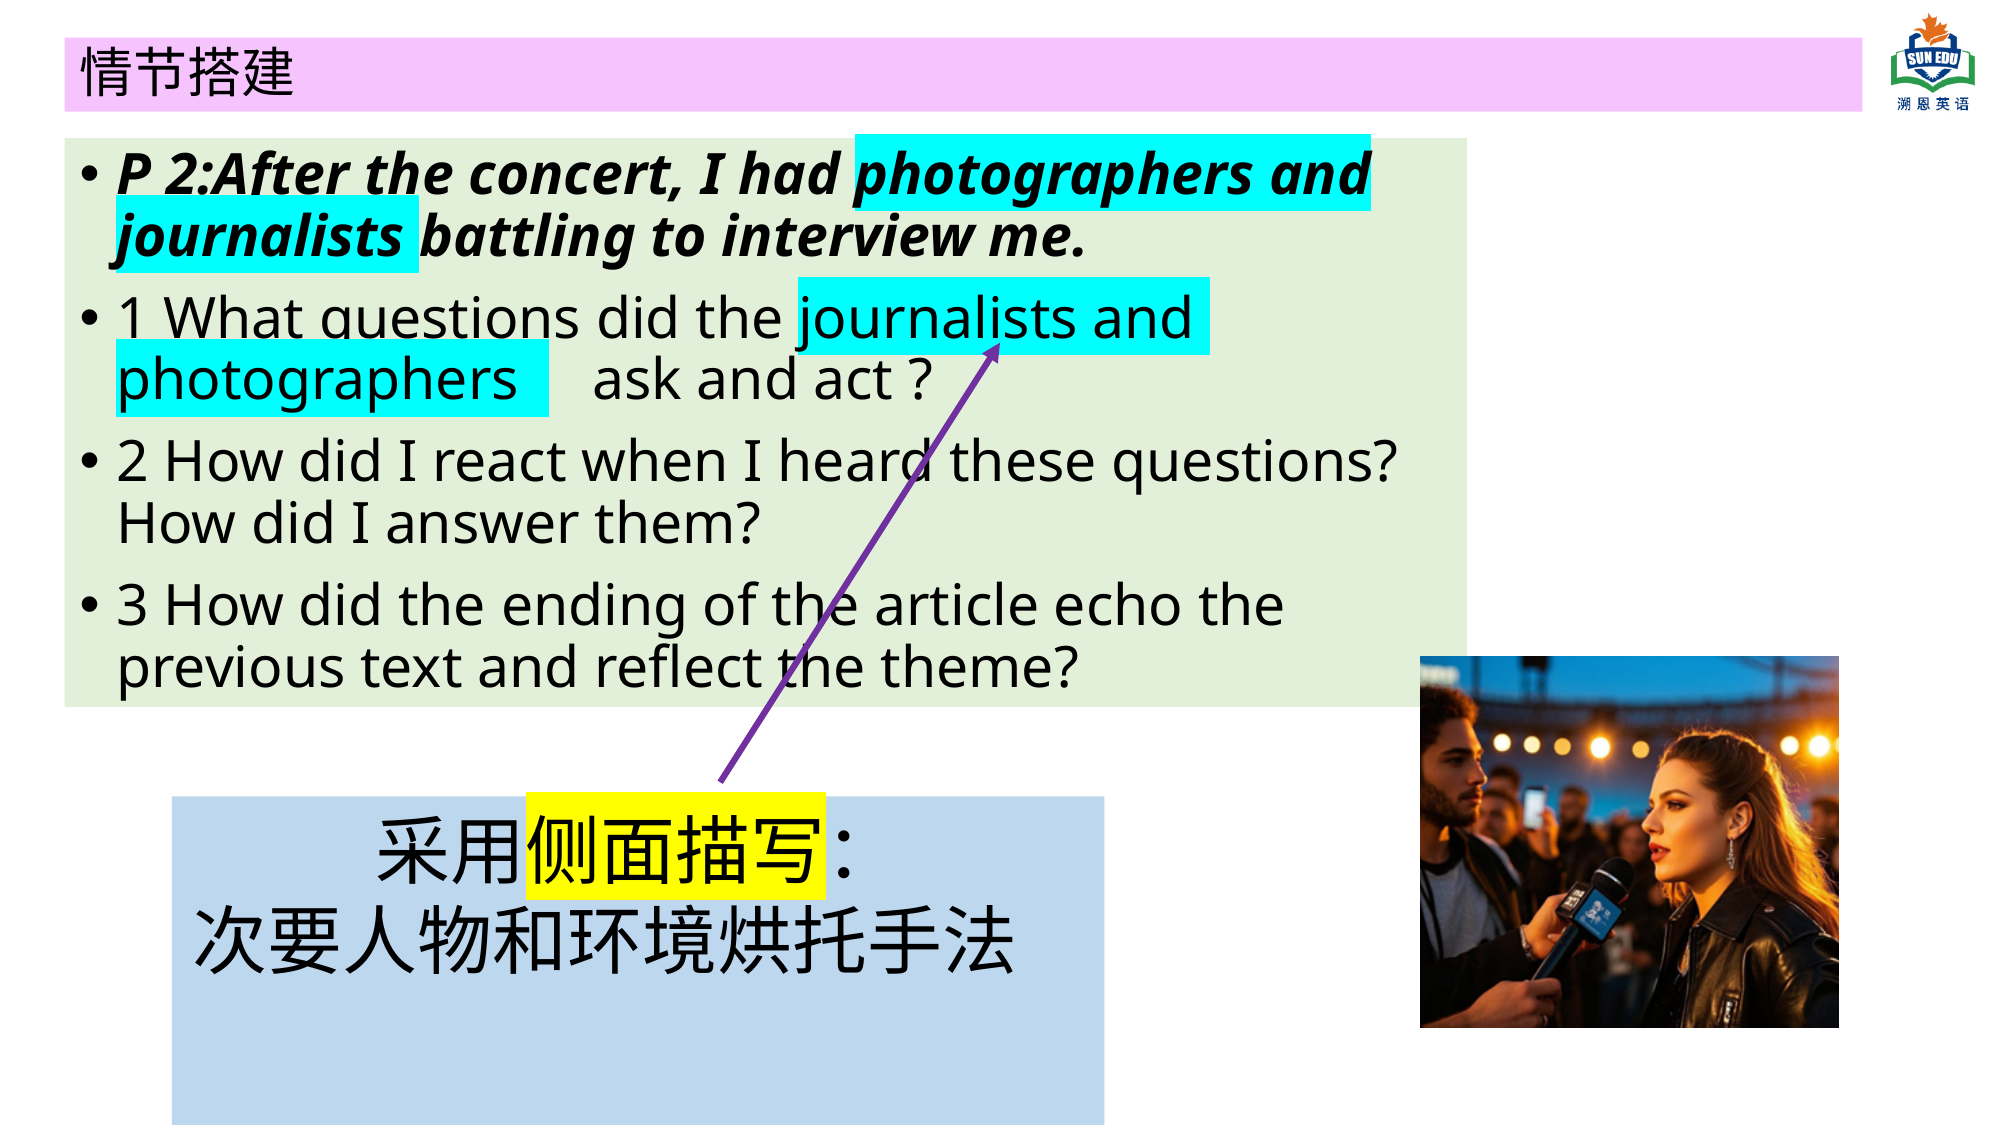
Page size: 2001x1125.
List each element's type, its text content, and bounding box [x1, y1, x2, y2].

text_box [720, 342, 1000, 783]
list P 2:After the concert, I had photographers and journalists battling to interview me. 1 What questions did the journalists and photographers ask and act ? 2 How did I react when I heard these questions? How did I answer them? 3 How did the ending of the article echo the previous text and reflect the theme? [64, 138, 1467, 707]
picture [1420, 656, 1839, 1028]
text_box 情节搭建 [64, 37, 1863, 112]
picture [1883, 10, 1984, 116]
text_box 采用侧面描写： 次要人物和环境烘托手法 [171, 796, 1105, 1125]
